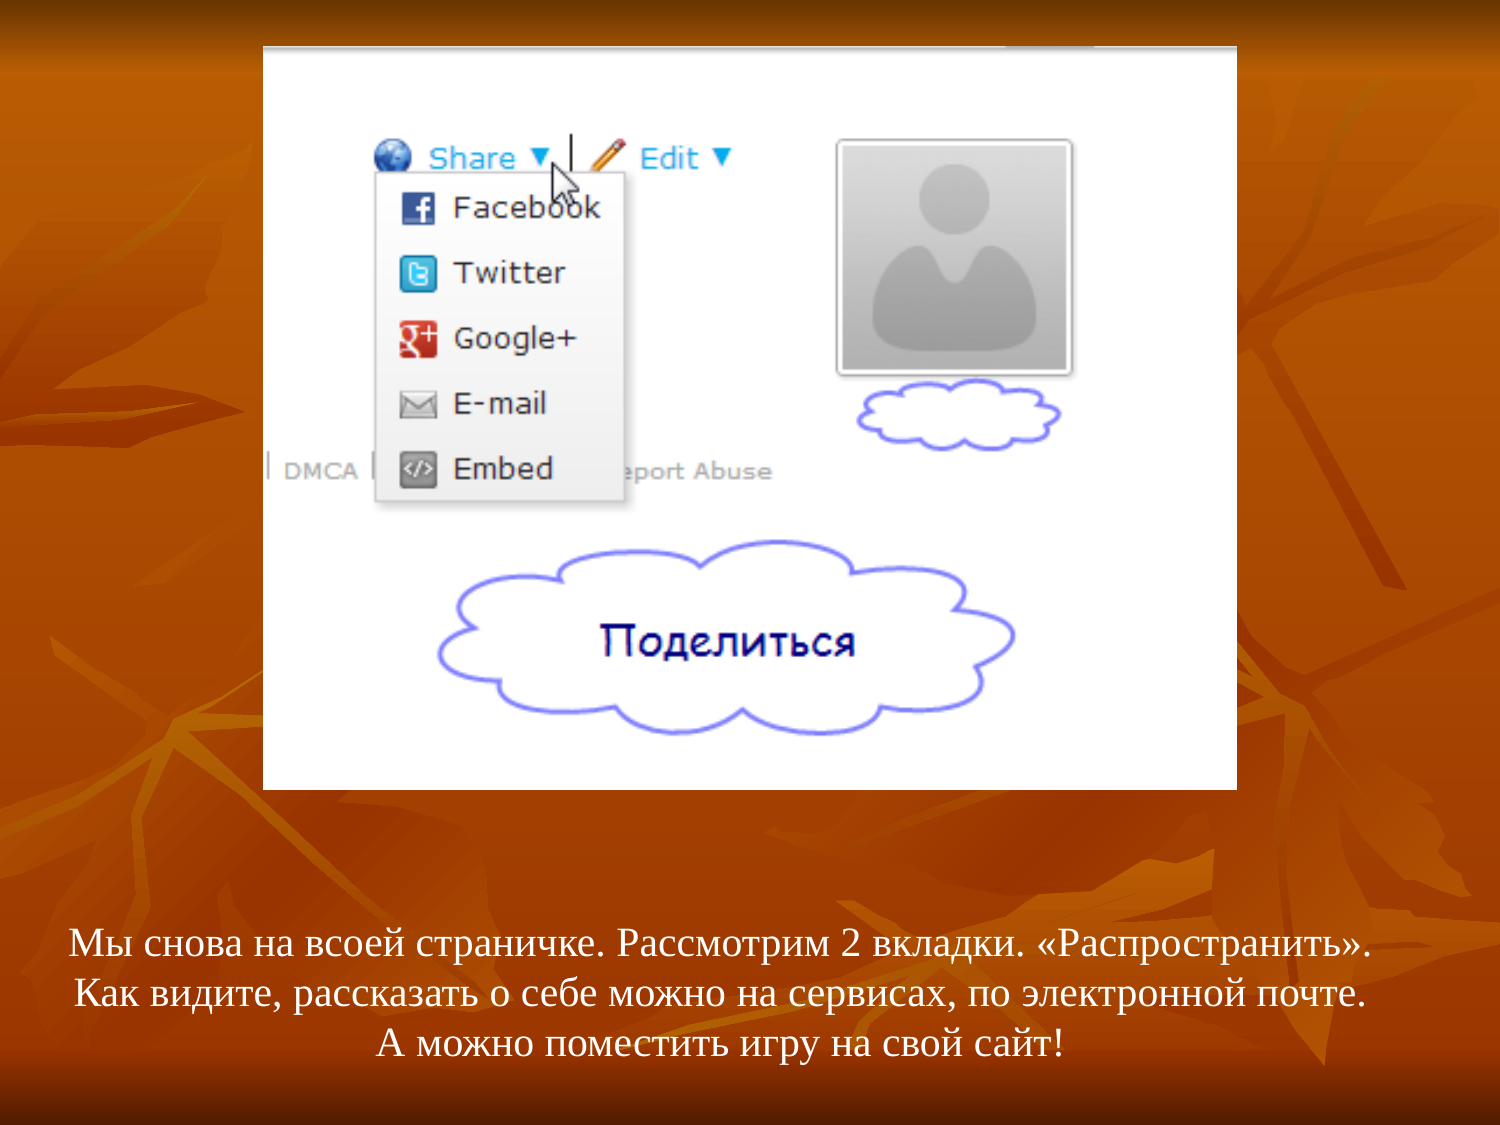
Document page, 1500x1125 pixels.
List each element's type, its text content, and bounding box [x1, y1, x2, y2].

text_box Мы снова на всоей страничке. Рассмотрим 2 вкладки. «Распространить». Как видите, рассказать о себе можно на сервисах, по электронной почте. А можно поместить игру на свой сайт! [46, 907, 1395, 1073]
picture [263, 46, 1237, 790]
